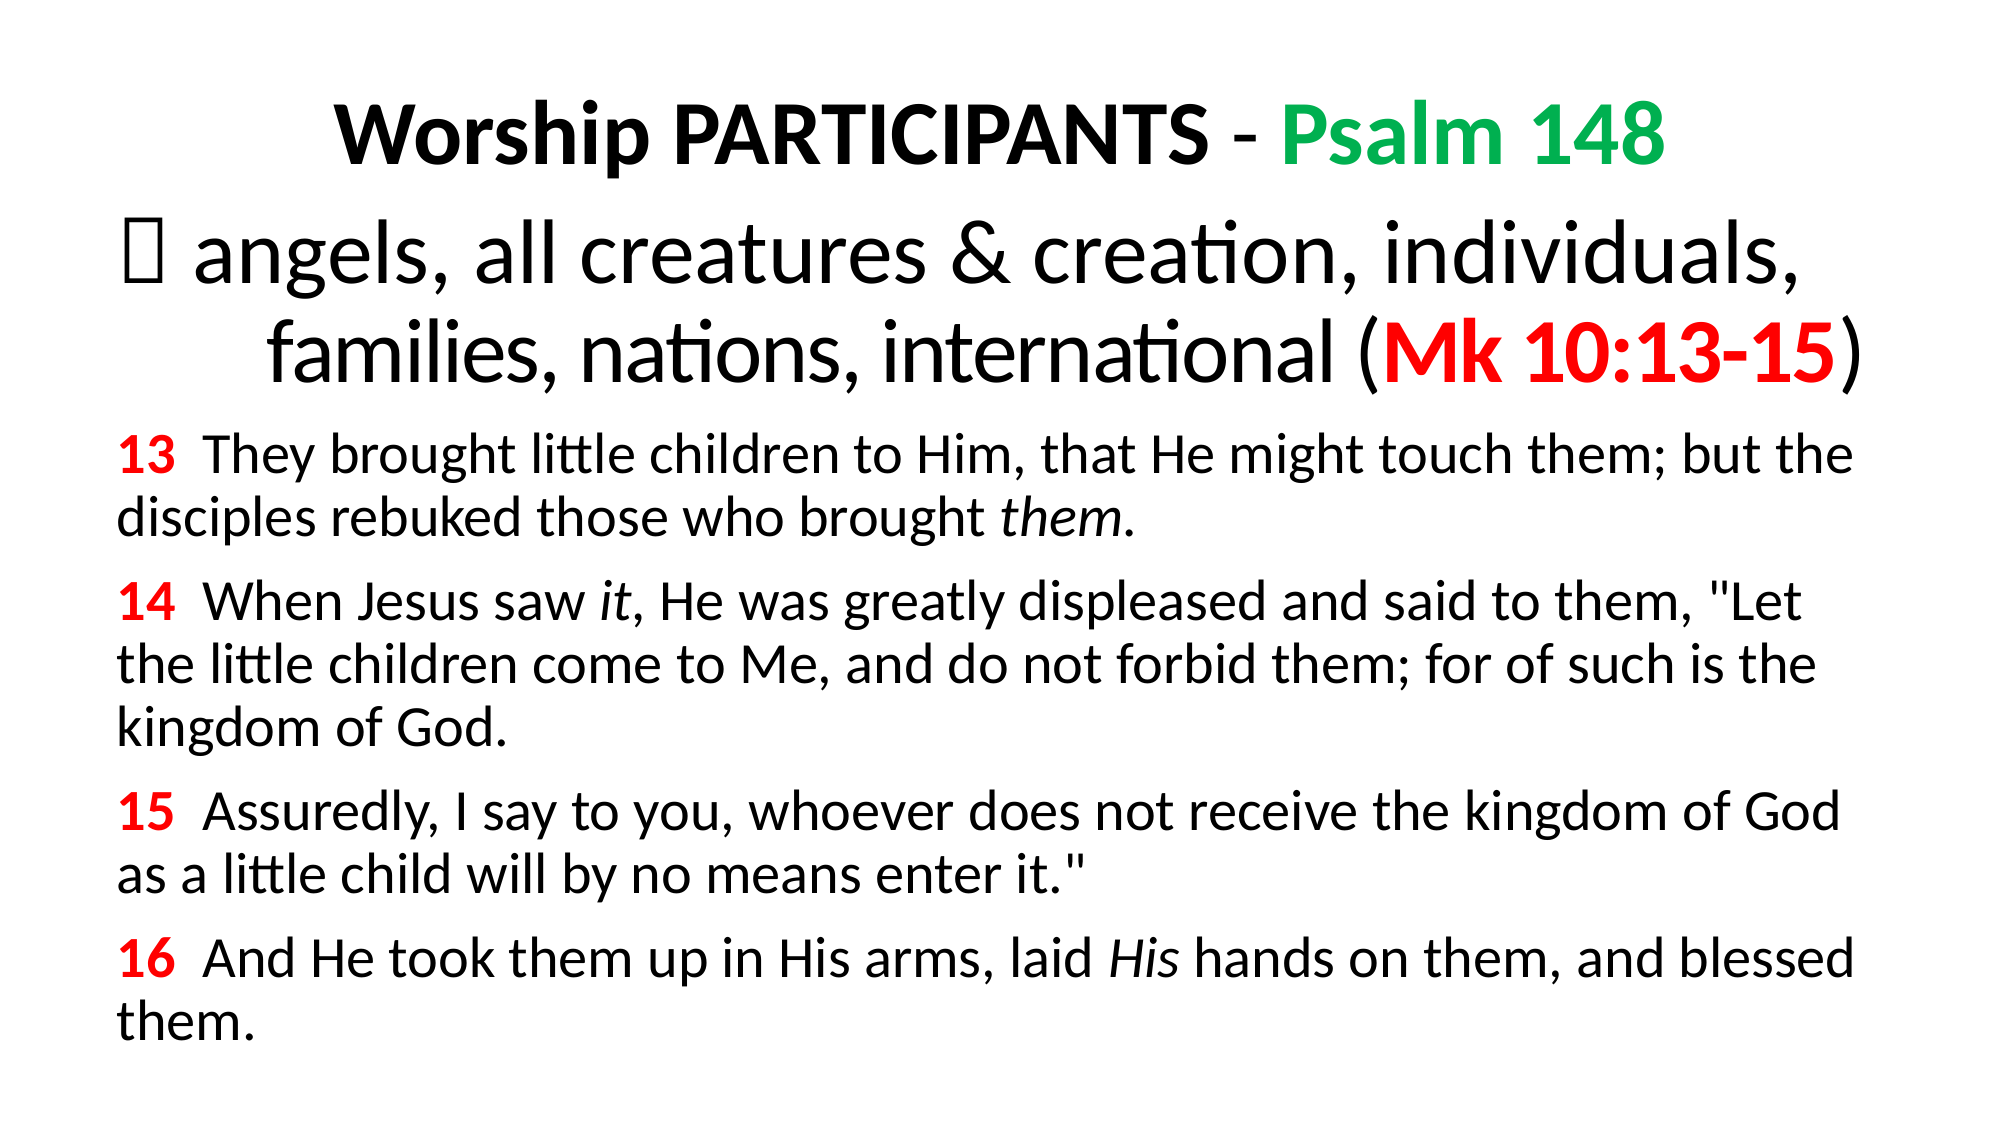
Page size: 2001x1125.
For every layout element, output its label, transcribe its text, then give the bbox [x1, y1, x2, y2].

subtitle Worship PARTICIPANTS - Psalm 148  angels, all creatures & creation, individuals, families, nations, international (Mk 10:13-15) 13 They brought little children to Him, that He might touch them; but the disciples rebuked those who brought them. 14 When Jesus saw it, He was greatly displeased and said to them, "Let the little children come to Me, and do not forbid them; for of such is the kingdom of God. 15 Assuredly, I say to you, whoever does not receive the kingdom of God as a little child will by no means enter it." 16 And He took them up in His arms, laid His hands on them, and blessed them. [101, 77, 1900, 1053]
